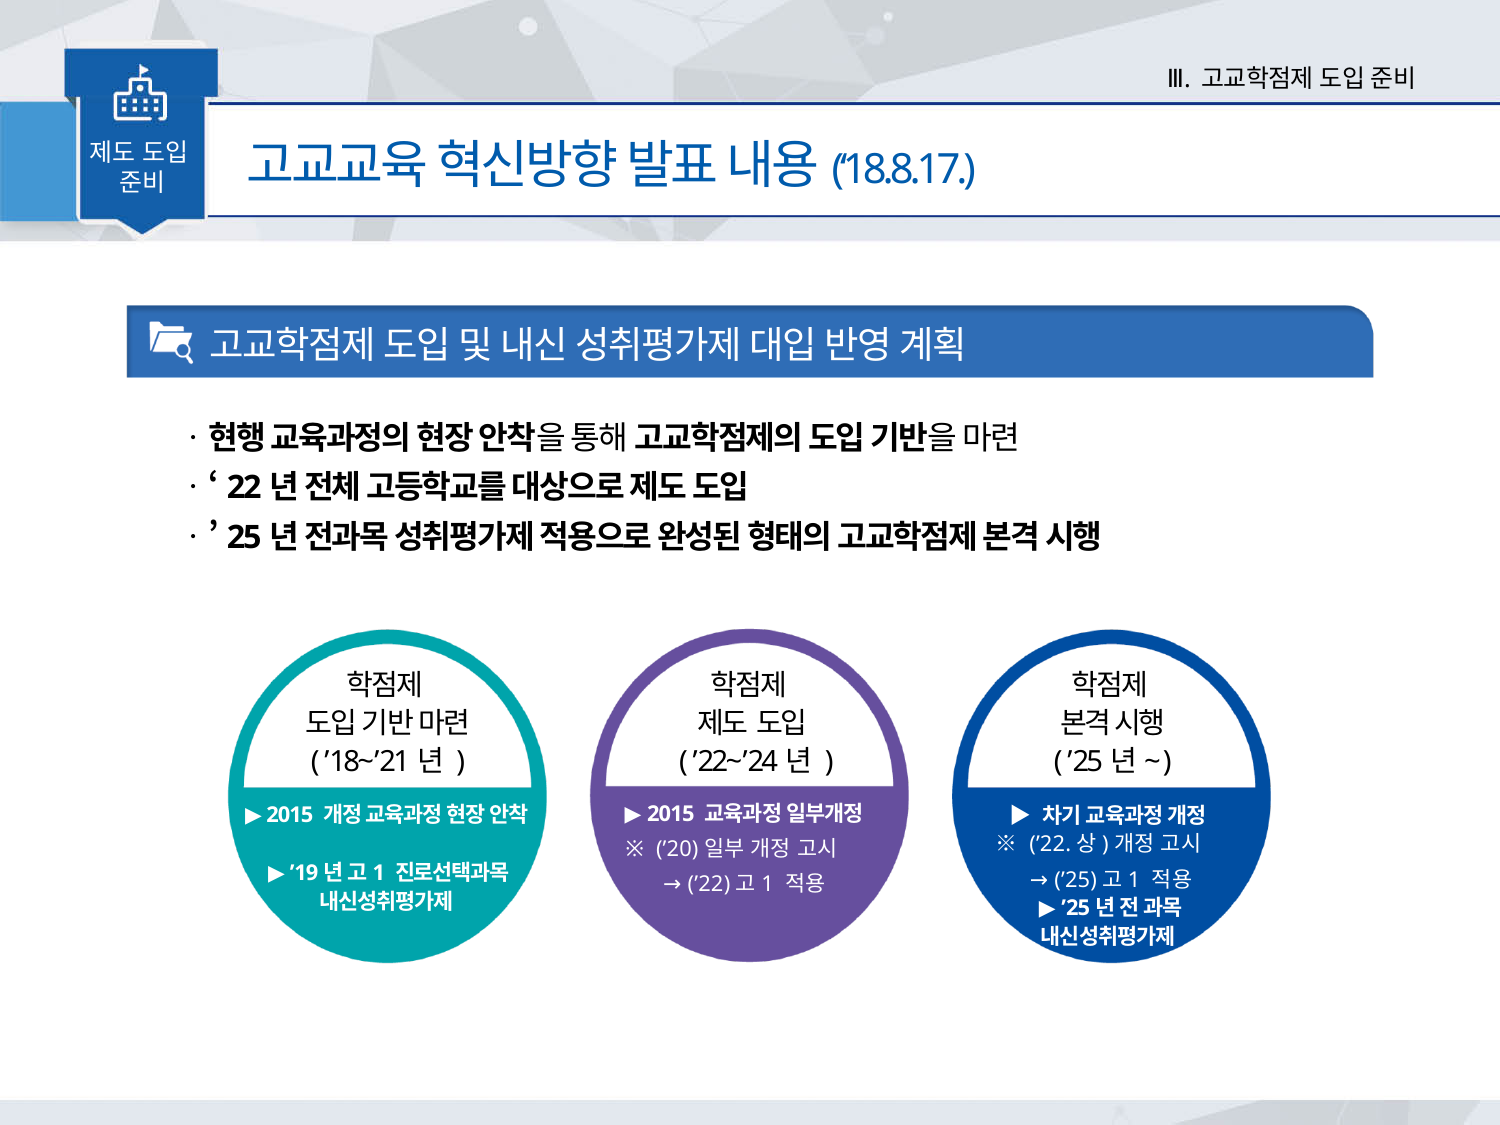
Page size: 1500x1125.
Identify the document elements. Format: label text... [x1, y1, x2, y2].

picture [0, 0, 1500, 1125]
text_box ㆍ현행 교육과정의 현장 안착을 통해 고교학점제의 도입 기반을 마련 ㆍ‘22년 전체 고등학교를 대상으로 제도 도입 ㆍ’25년 전과목 성취평가제 적용으로 완성된 형태의 고교학점제 본격 시행 [164, 410, 1426, 562]
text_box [62, 40, 1435, 205]
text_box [955, 654, 1269, 1027]
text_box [222, 654, 551, 923]
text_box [573, 654, 915, 906]
